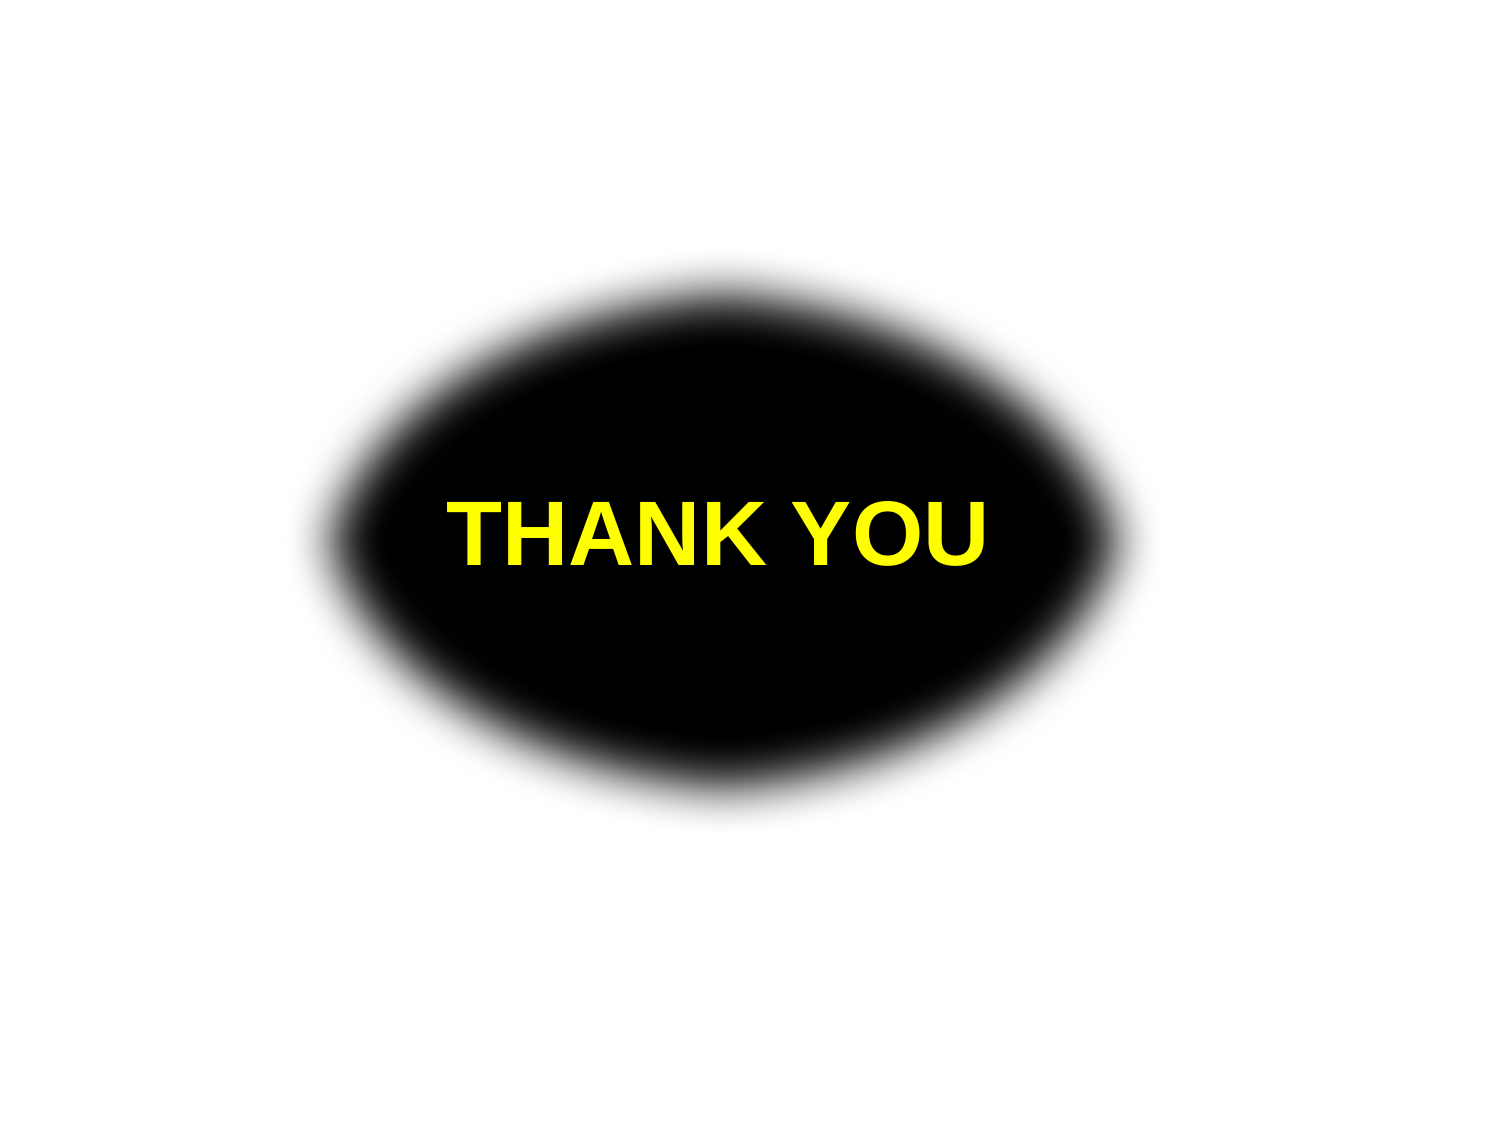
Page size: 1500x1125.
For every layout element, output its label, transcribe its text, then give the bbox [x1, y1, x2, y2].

text_box THANK YOU [375, 336, 1073, 747]
